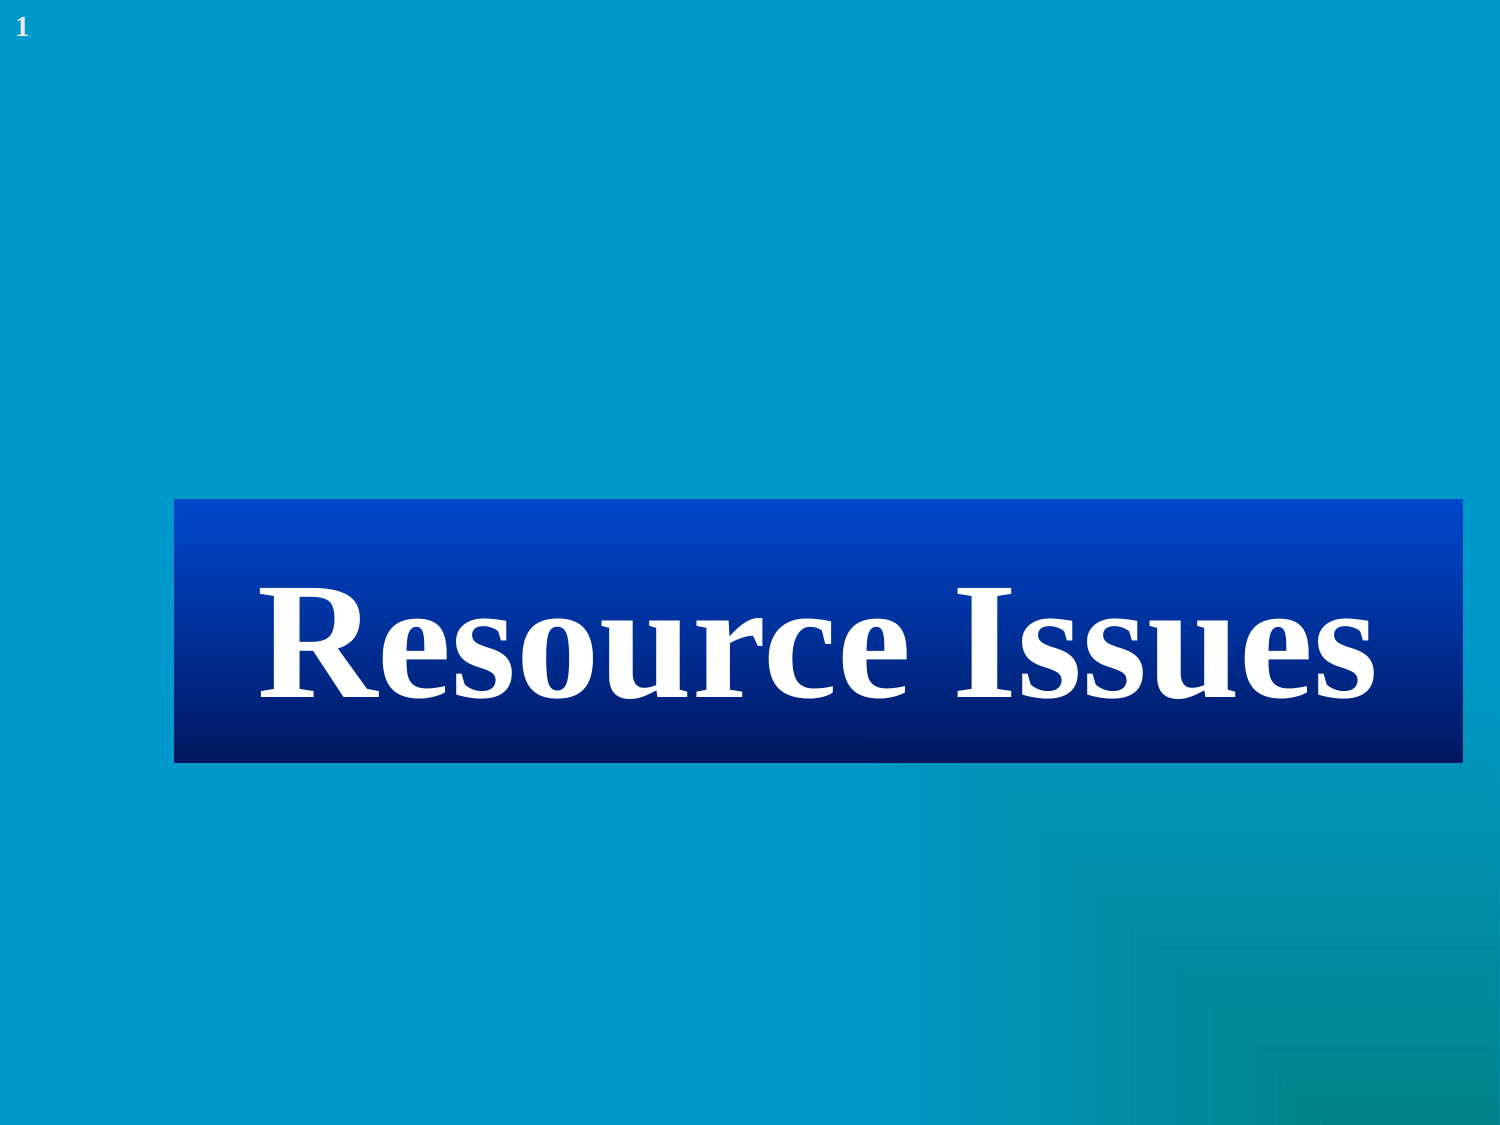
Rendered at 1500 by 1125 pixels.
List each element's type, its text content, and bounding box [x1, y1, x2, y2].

slide_number 1 [0, 0, 313, 38]
title Resource Issues [174, 500, 1463, 763]
